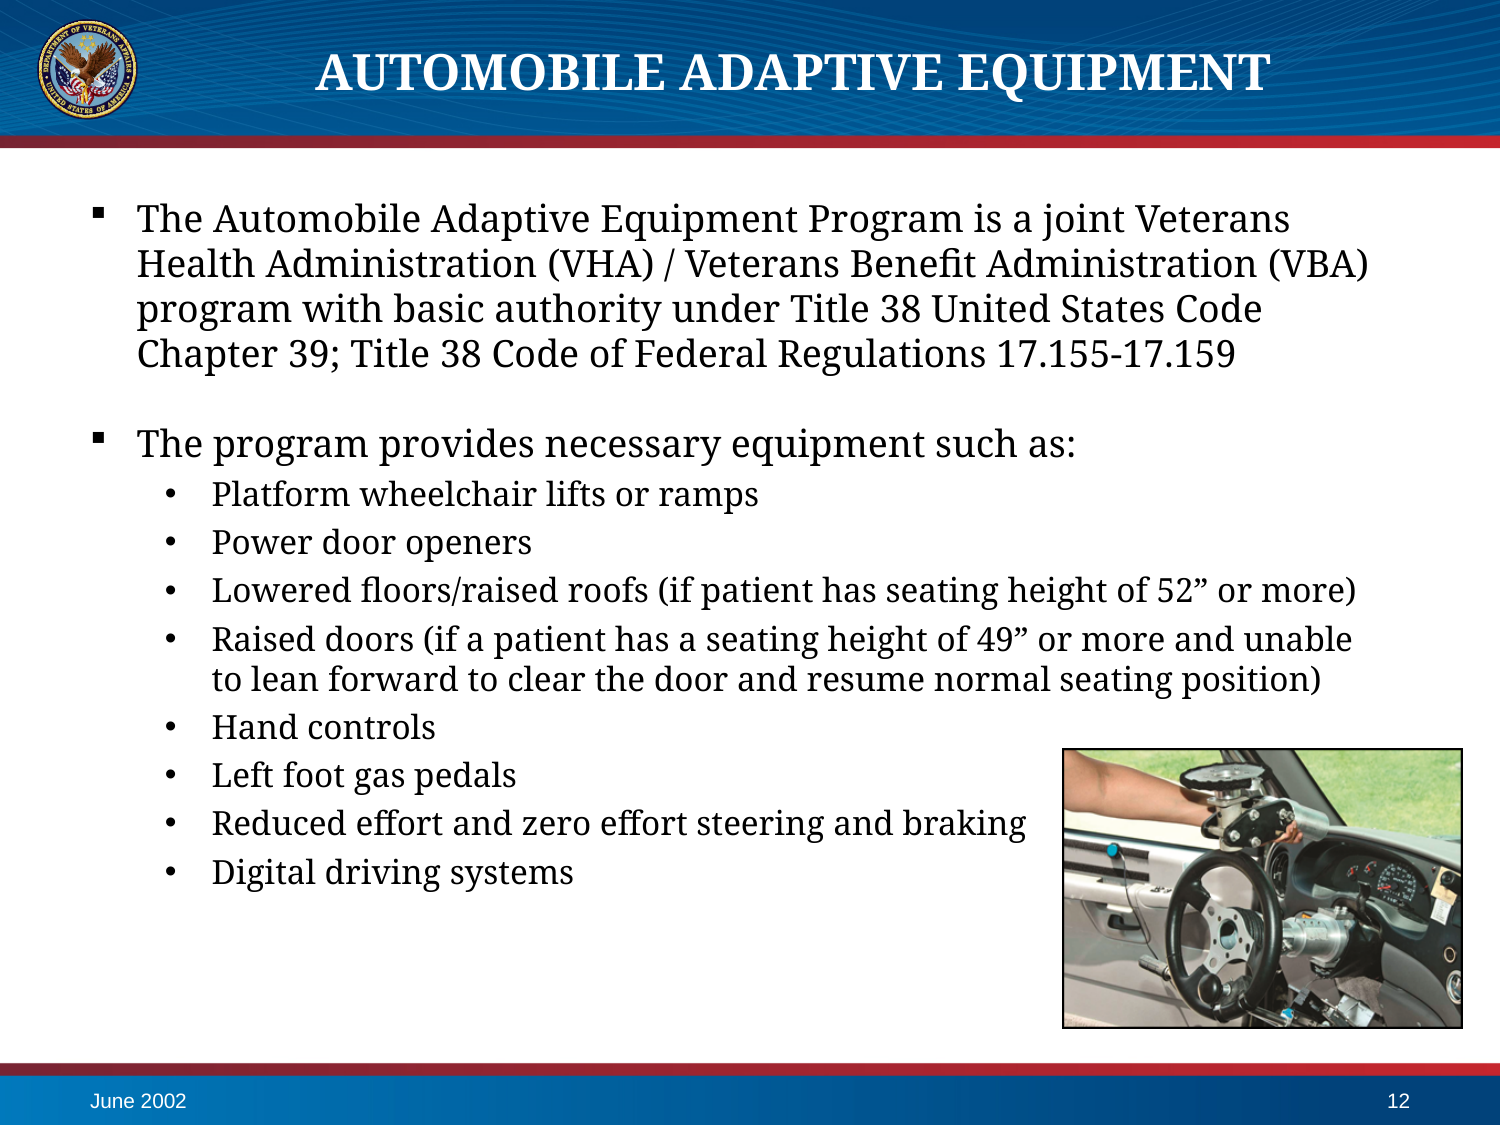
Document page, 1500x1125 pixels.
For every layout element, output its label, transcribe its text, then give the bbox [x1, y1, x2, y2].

title Automobile adaptive equipment [162, 32, 1425, 113]
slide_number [75, 1074, 425, 1125]
slide_number 12 [1074, 1074, 1425, 1125]
picture [0, 0, 1500, 1125]
list The Automobile Adaptive Equipment Program is a joint Veterans Health Administration (VHA) / Veterans Benefit Administration (VBA) program with basic authority under Title 38 United States Code Chapter 39; Title 38 Code of Federal Regulations 17.155-17.159 The program provides necessary equipment such as: Platform wheelchair lifts or ramps Power door openers Lowered floors/raised roofs (if patient has seating height of 52” or more) Raised doors (if a patient has a seating height of 49” or more and unable to lean forward to clear the door and resume normal seating position) Hand controls Left foot gas pedals Reduced effort and zero effort steering and braking Digital driving systems [75, 187, 1400, 1038]
